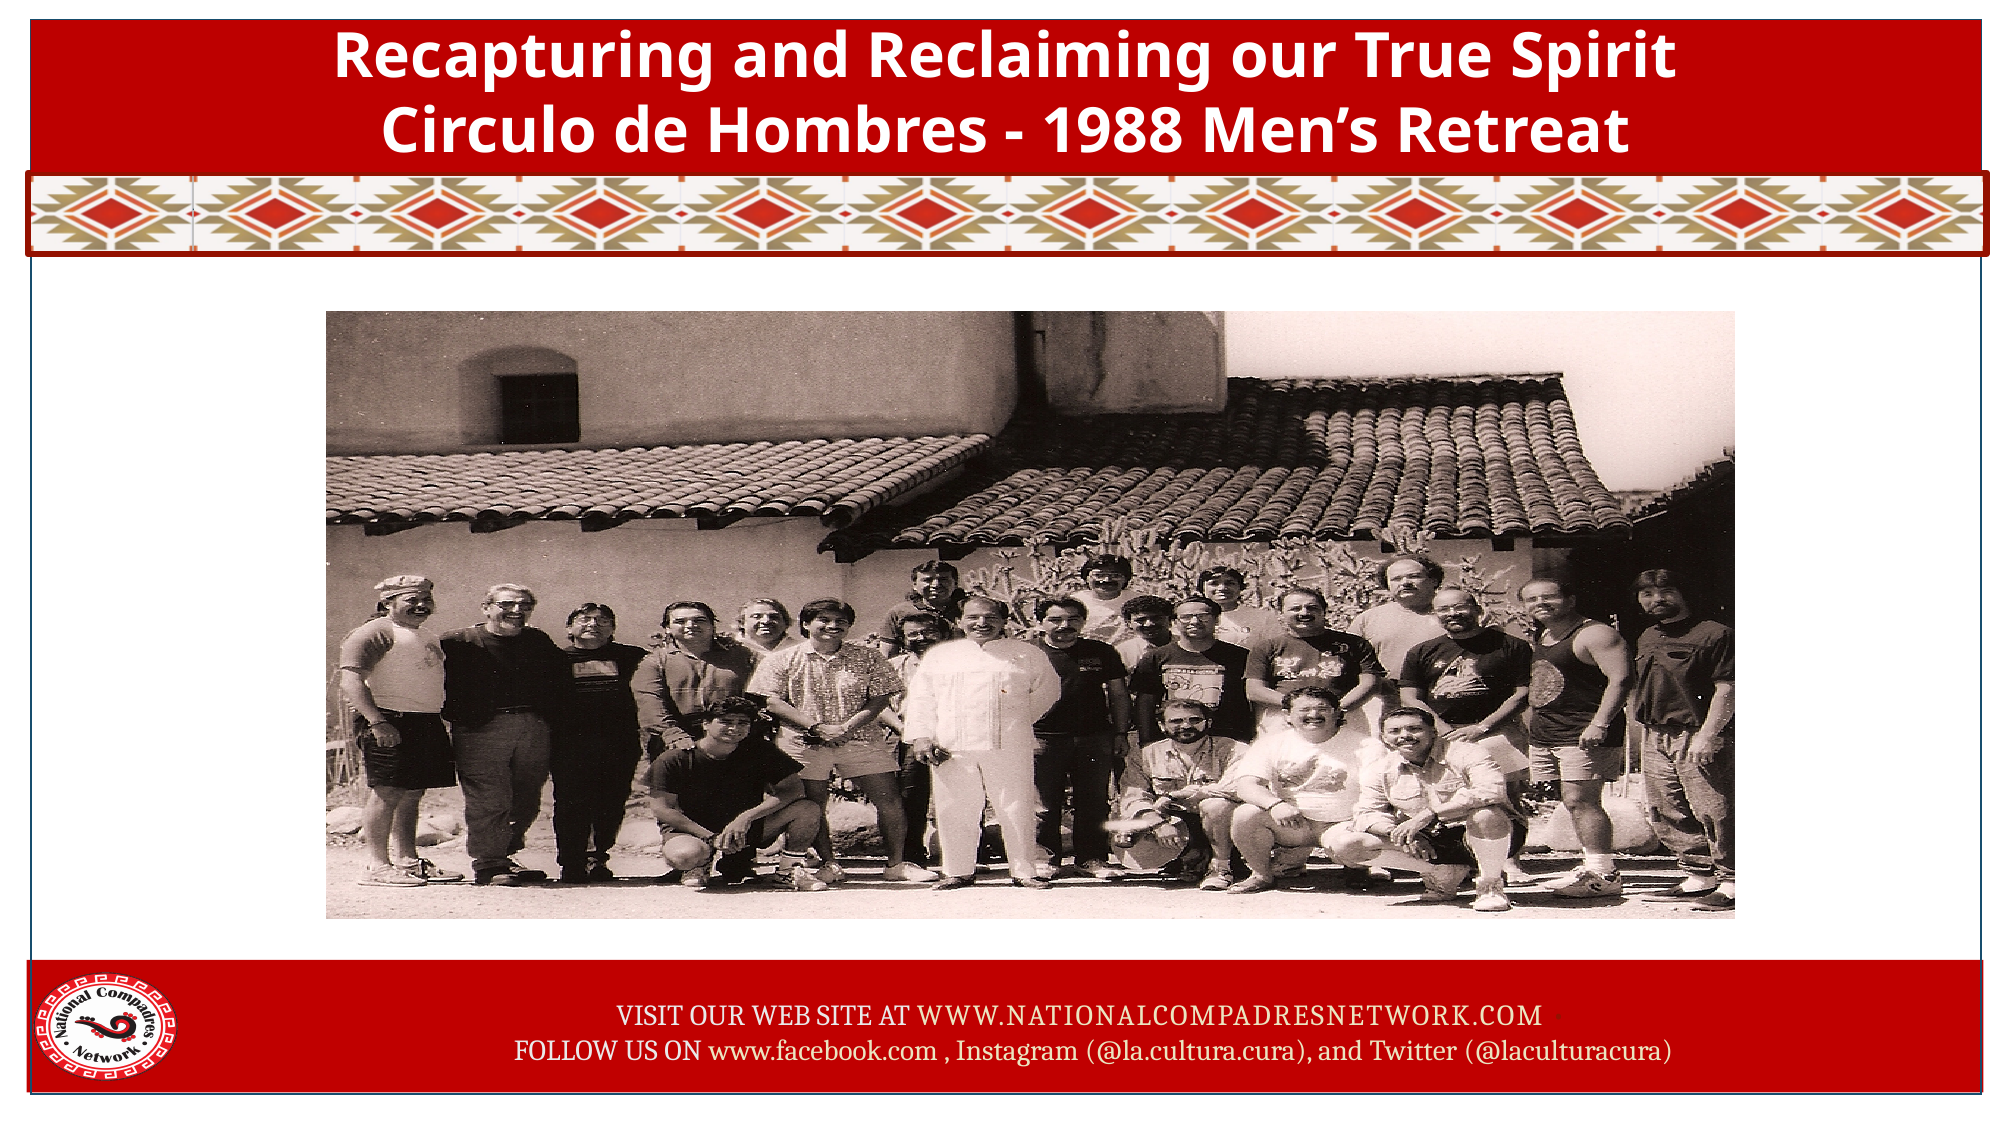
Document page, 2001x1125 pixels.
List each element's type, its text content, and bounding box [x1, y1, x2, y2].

picture [31, 176, 1983, 251]
picture [33, 972, 178, 1081]
title Recapturing and Reclaiming our True Spirit Circulo de Hombres - 1988 Men’s Retreat [30, 20, 1981, 172]
picture [326, 311, 1735, 919]
